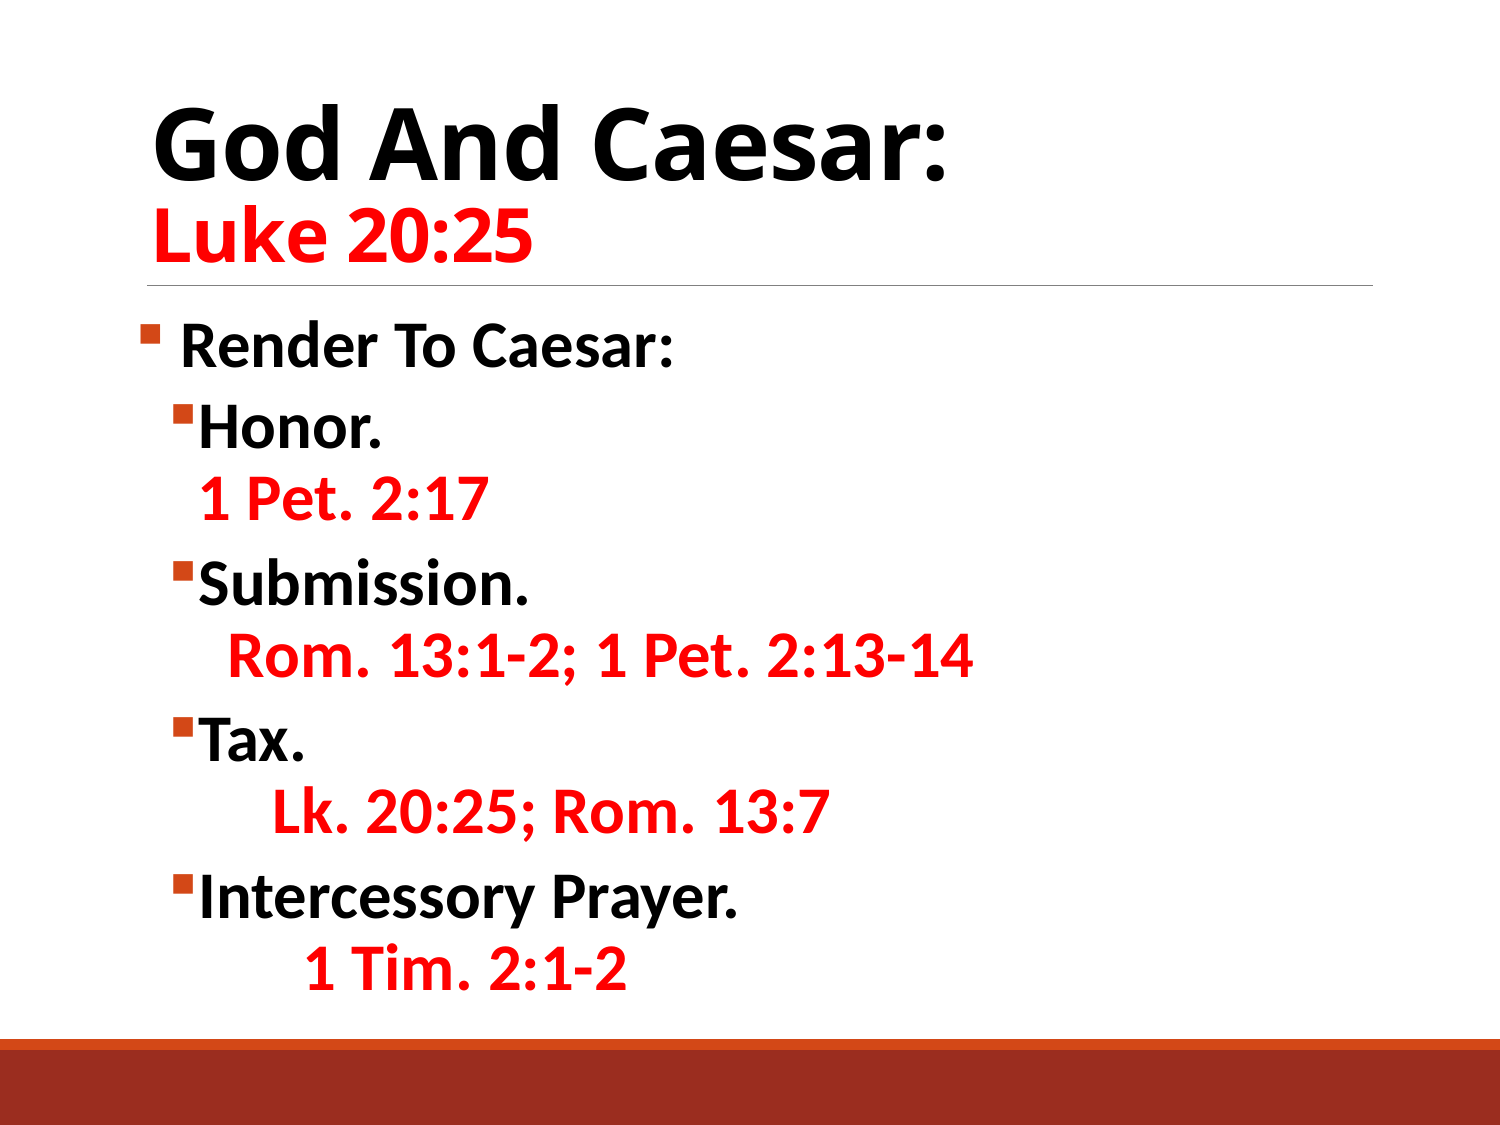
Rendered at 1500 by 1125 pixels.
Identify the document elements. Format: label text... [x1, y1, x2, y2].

title God And Caesar: Luke 20:25 [135, 47, 1373, 285]
list Render To Caesar: Honor. 1 Pet. 2:17 Submission. Rom. 13:1-2; 1 Pet. 2:13-14 Tax. Lk. 20:25; Rom. 13:7 Intercessory Prayer. 1 Tim. 2:1-2 [135, 302, 1373, 1032]
